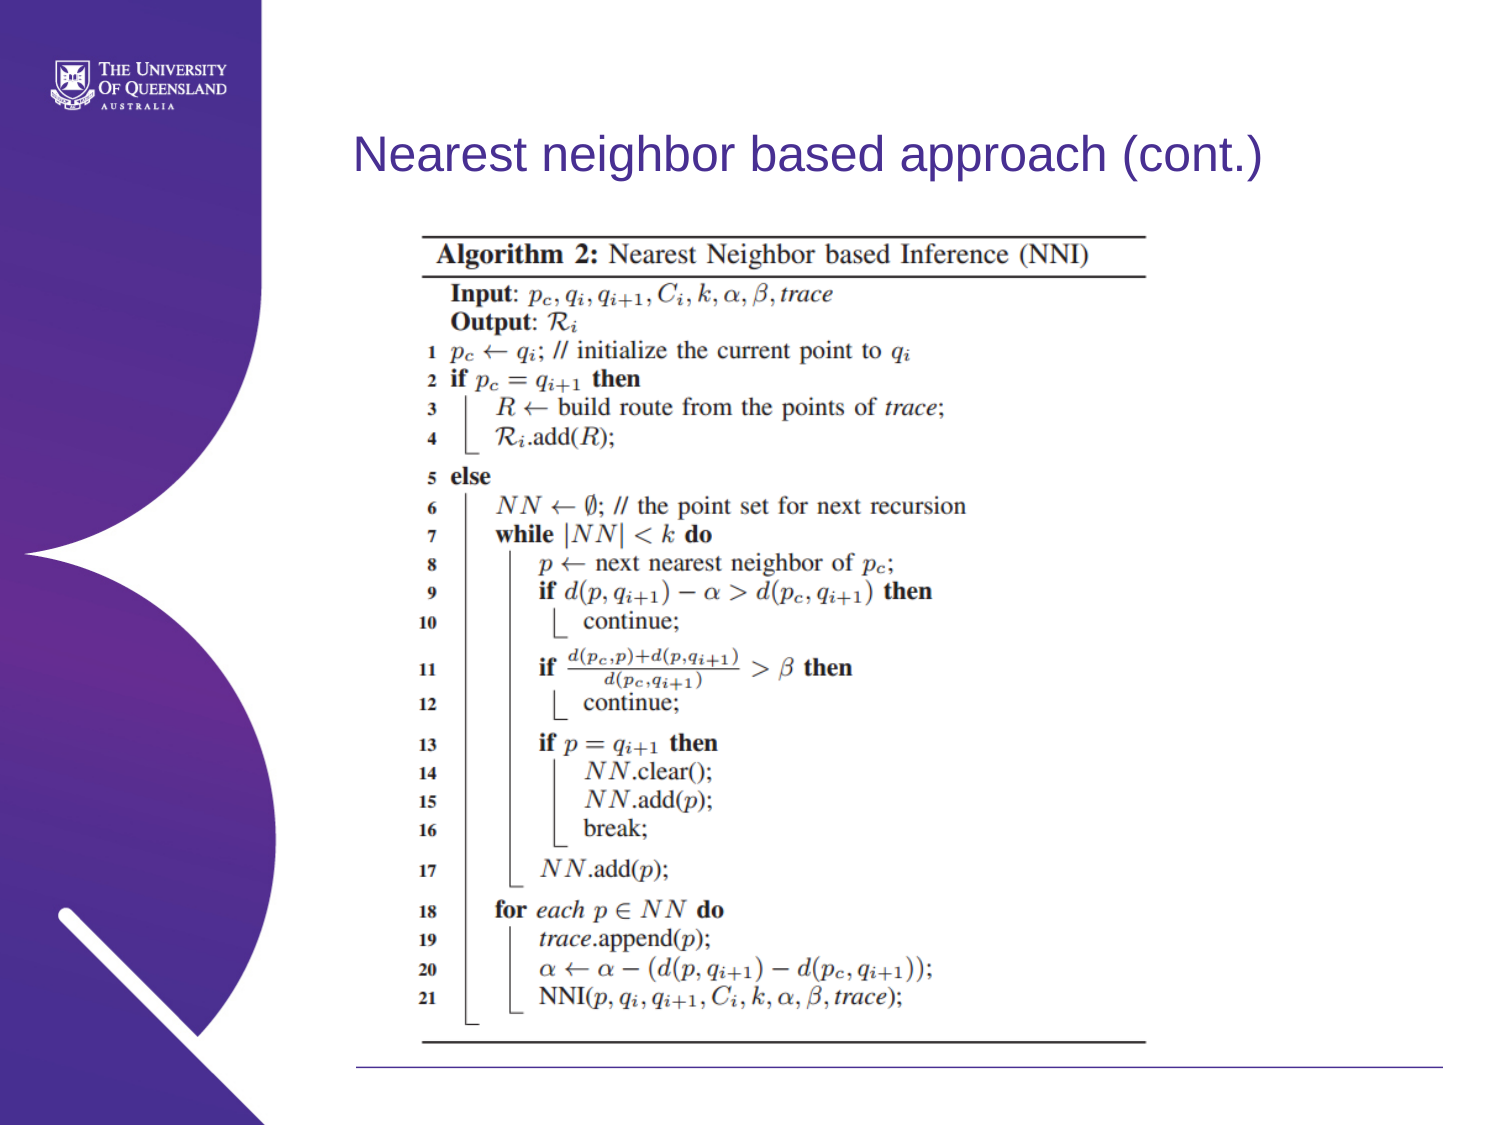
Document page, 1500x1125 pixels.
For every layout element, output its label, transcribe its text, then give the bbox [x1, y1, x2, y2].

picture [0, 0, 1500, 1125]
title Nearest neighbor based approach (cont.) [337, 113, 1445, 246]
